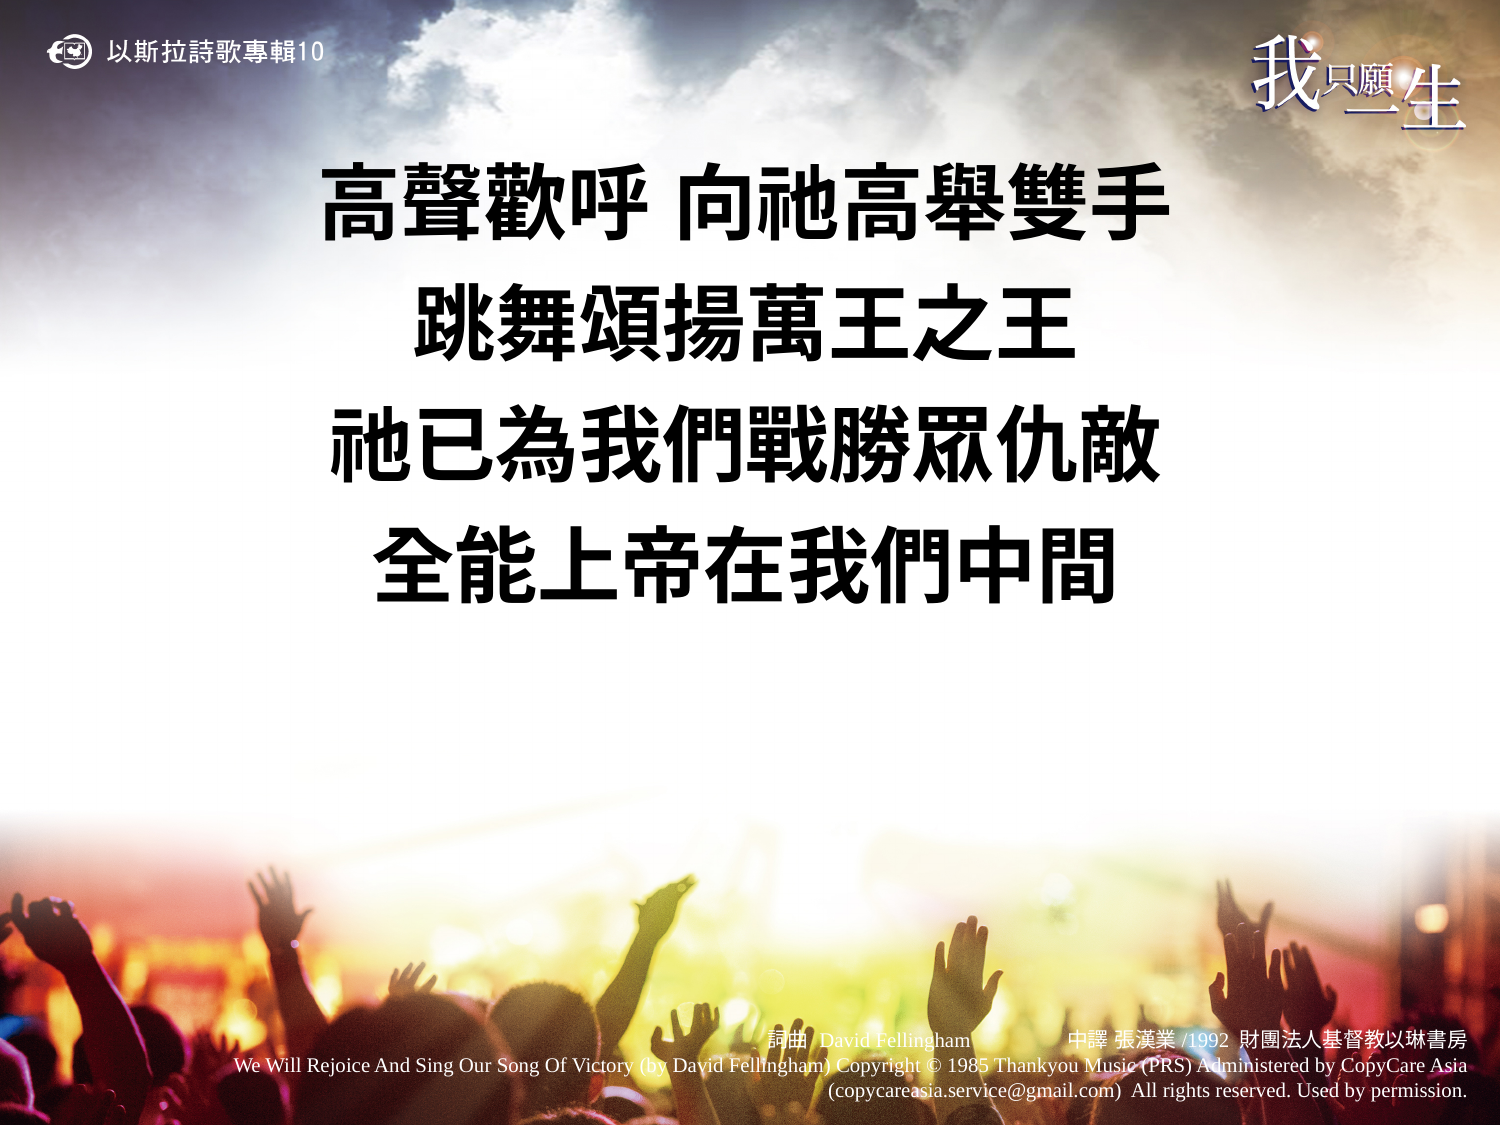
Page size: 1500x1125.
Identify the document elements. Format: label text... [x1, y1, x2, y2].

list 高聲歡呼 向祂高舉雙手 跳舞頌揚萬王之王 祂已為我們戰勝眾仇敵 全能上帝在我們中間 [98, 142, 1393, 857]
text_box 詞曲 David Fellingham 中譯 張漢業/1992 財團法人基督教以琳書房 We Will Rejoice And Sing Our Song Of Victory (by David Fellingham) Copyright © 1985 Thankyou Music (PRS) Administered by CopyCare Asia (copycareasia.service@gmail.com) All rights reserved. Used by permission. [54, 1019, 1483, 1109]
picture [0, 0, 1500, 1125]
